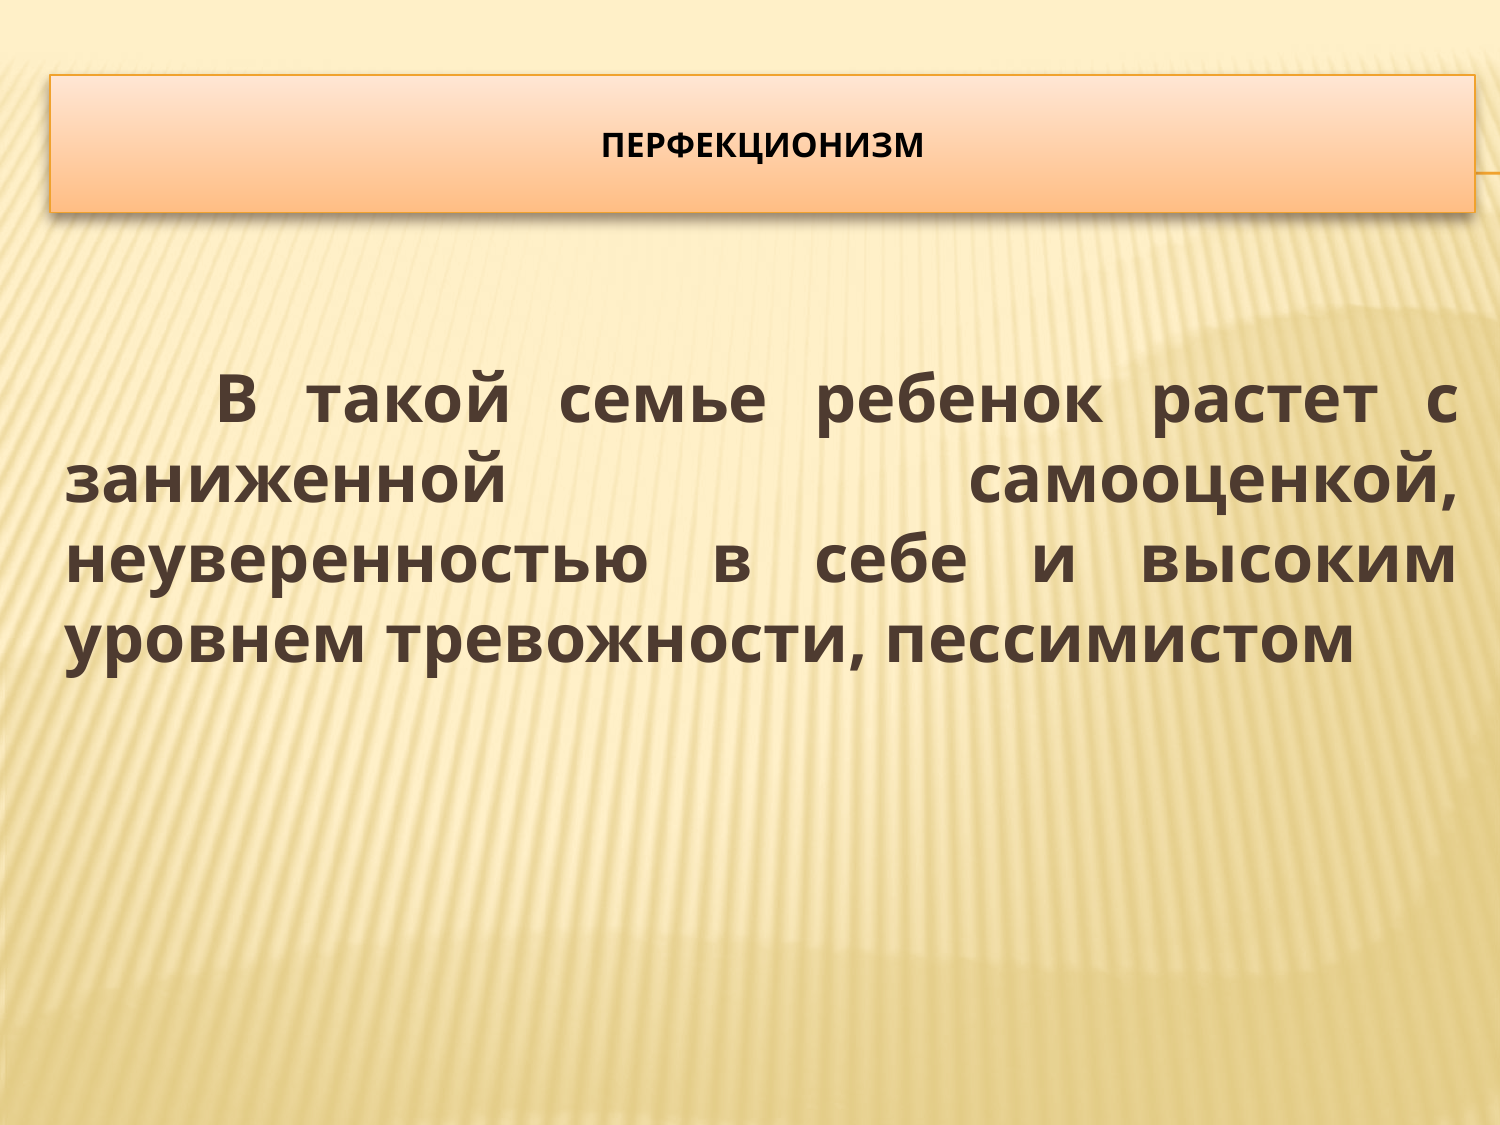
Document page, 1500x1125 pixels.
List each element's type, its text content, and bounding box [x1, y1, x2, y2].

list В такой семье ребенок растет с заниженной самооценкой, неуверенностью в себе и высоким уровнем тревожности, пессимистом [50, 254, 1475, 998]
title Перфекционизм [49, 74, 1476, 213]
